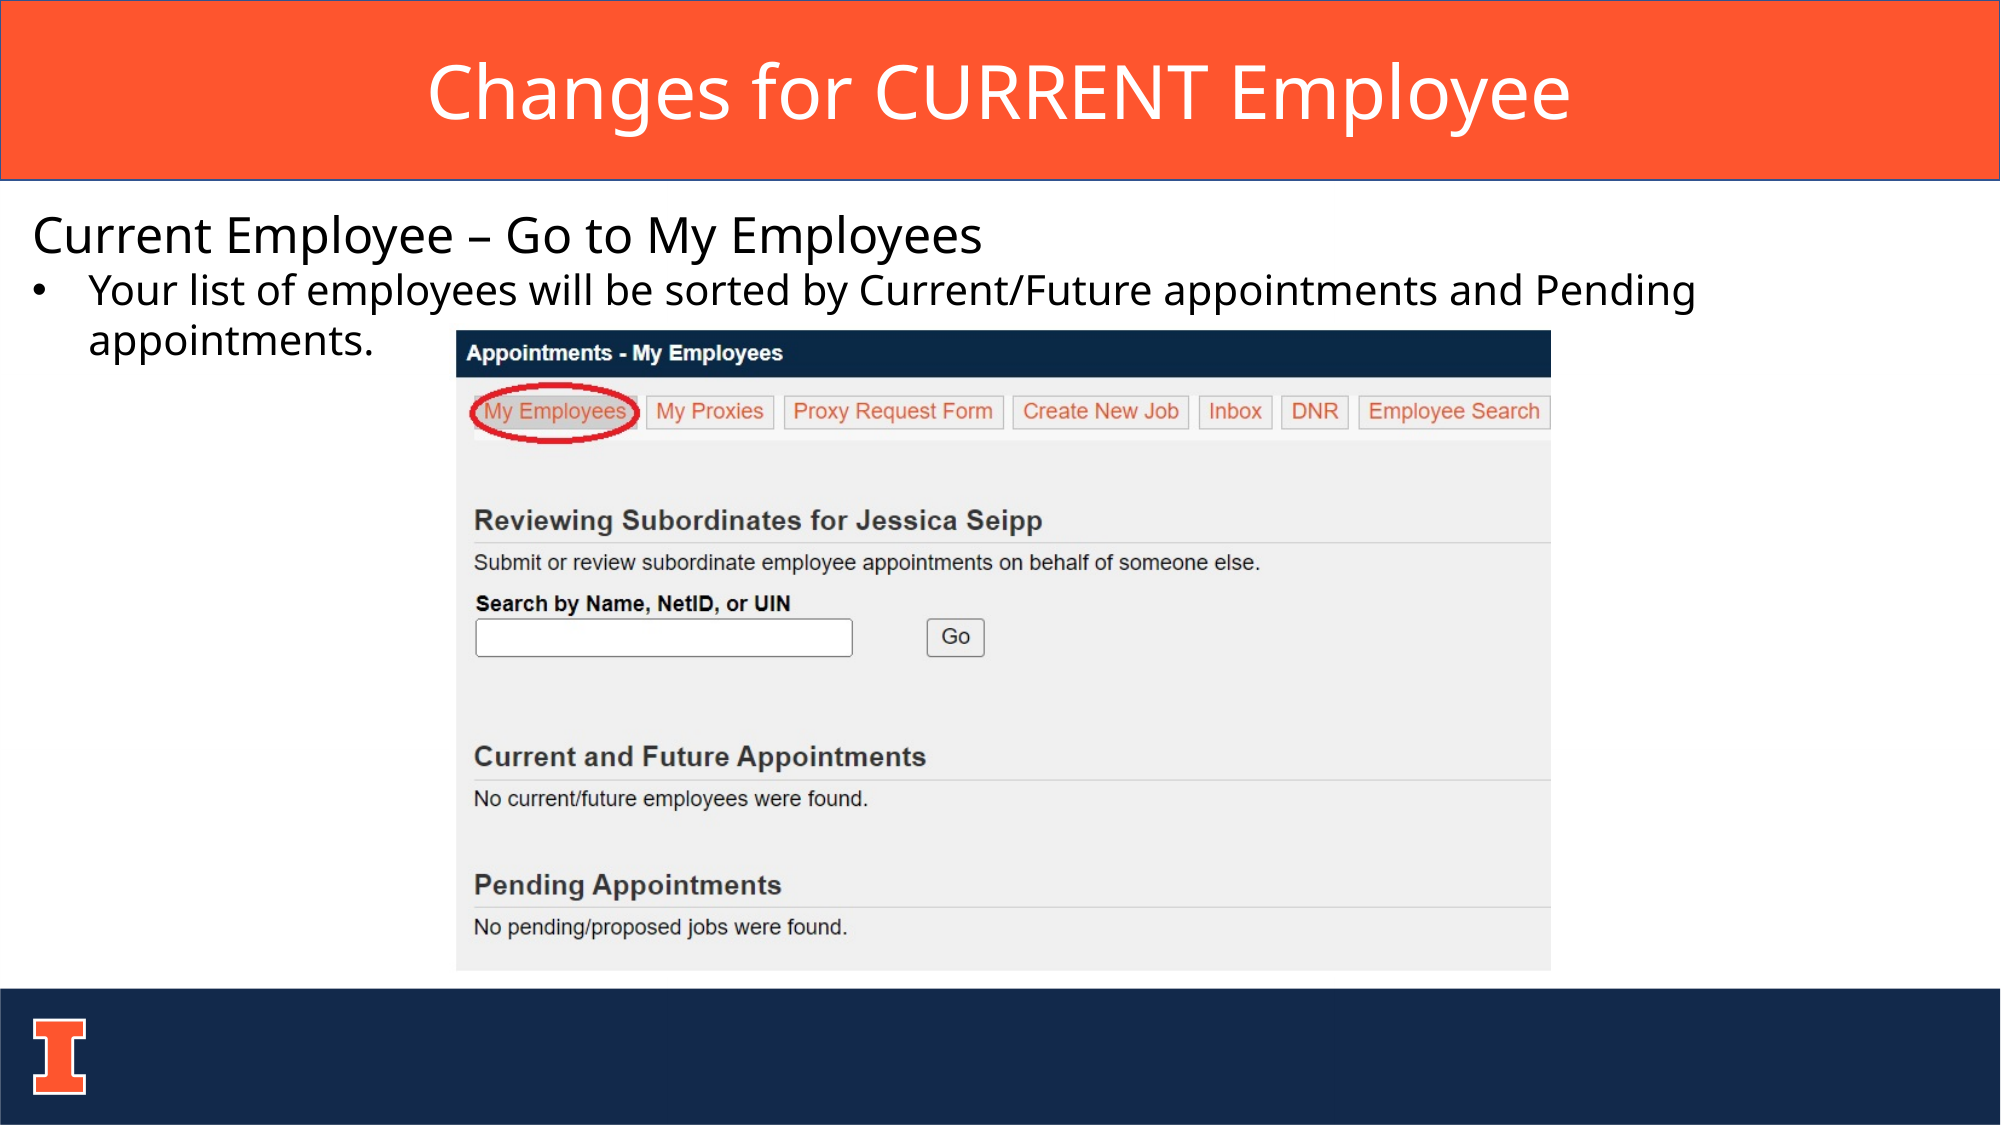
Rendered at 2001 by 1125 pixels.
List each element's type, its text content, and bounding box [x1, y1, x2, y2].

picture [0, 0, 2001, 1125]
text_box Current Employee – Go to My Employees Your list of employees will be sorted by Current/Future appointments and Pending appointments. [17, 196, 1983, 492]
text_box Changes for CURRENT Employee [121, 37, 1879, 142]
text_box [0, 0, 2000, 181]
